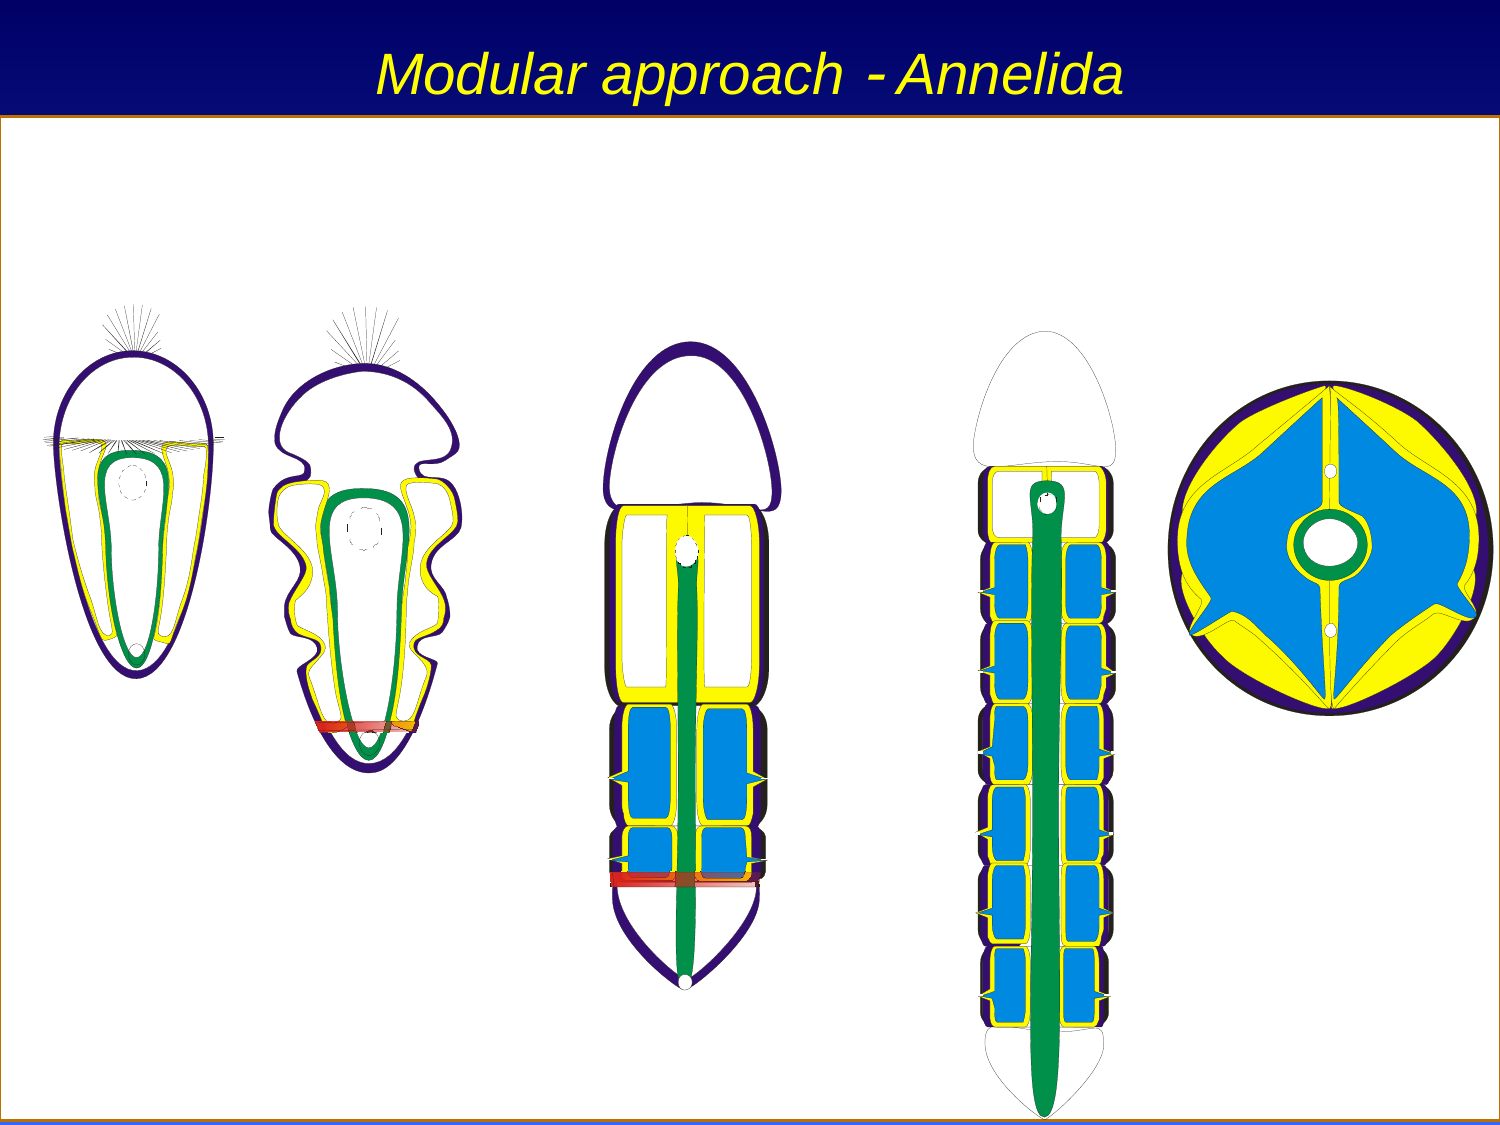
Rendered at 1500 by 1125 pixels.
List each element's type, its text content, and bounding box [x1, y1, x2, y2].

text_box Modular approach  Annelida [74, 0, 1425, 144]
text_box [968, 326, 1500, 1125]
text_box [265, 302, 786, 995]
text_box [0, 115, 1500, 1122]
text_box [41, 302, 228, 681]
